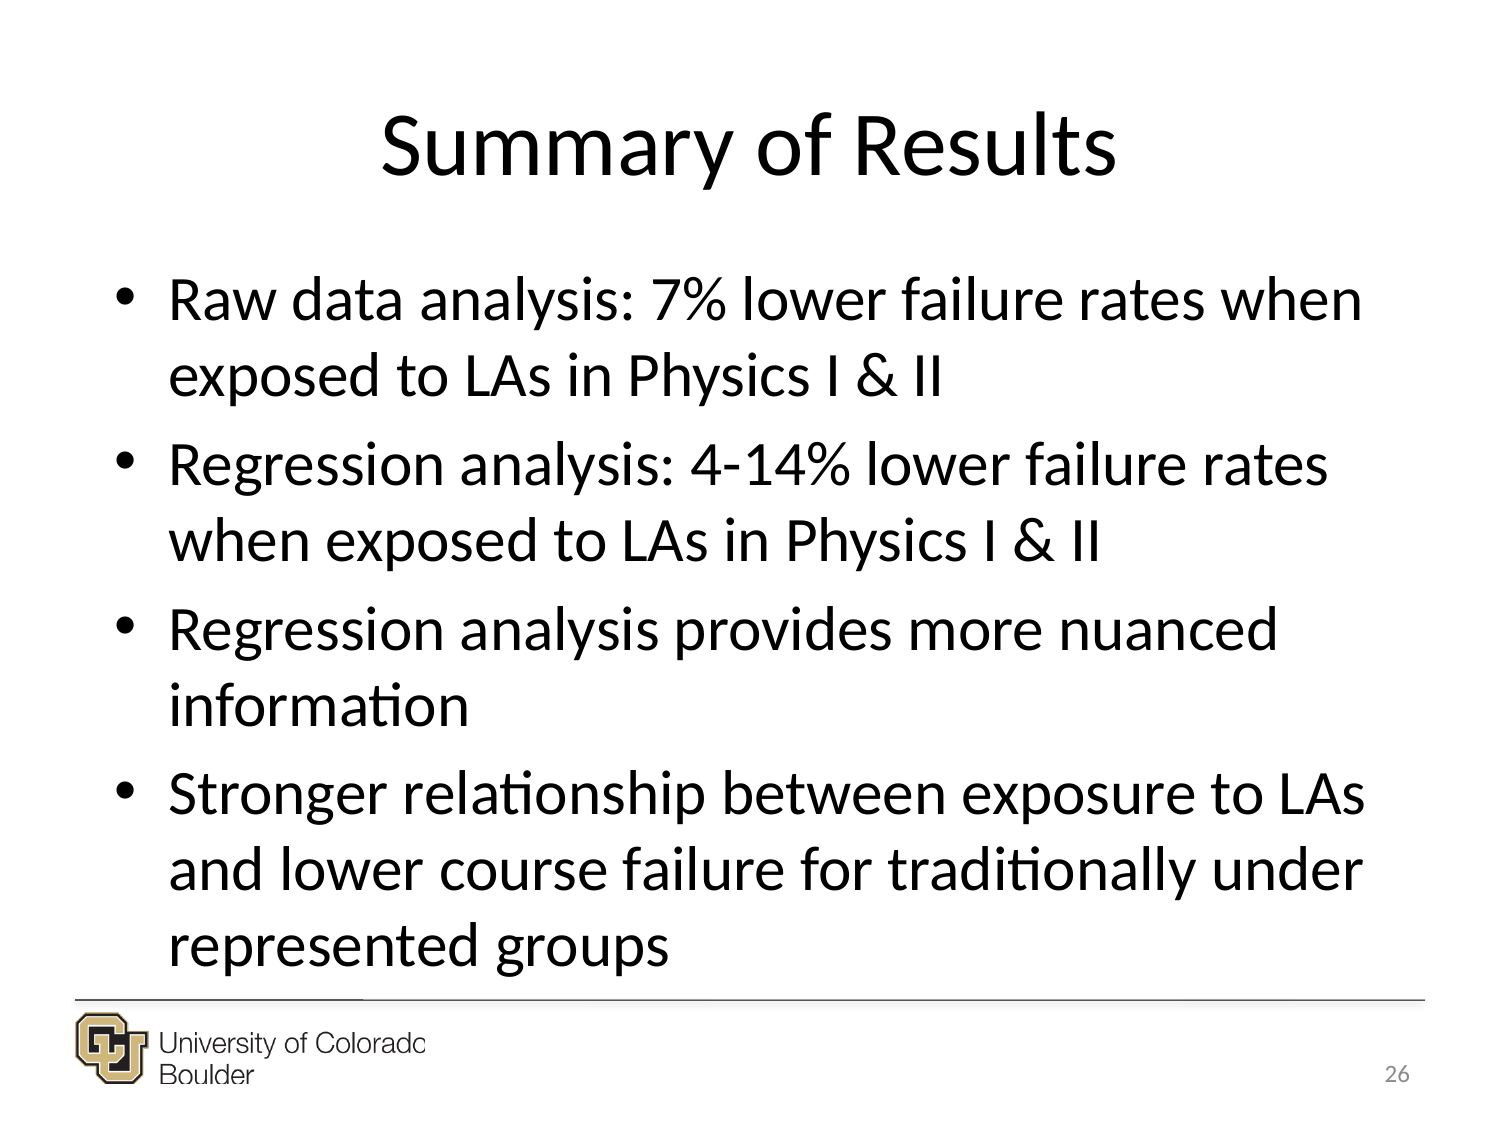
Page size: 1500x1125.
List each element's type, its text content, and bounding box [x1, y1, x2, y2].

slide_number 26 [1074, 1042, 1425, 1103]
list [75, 262, 1425, 1005]
title Summary of Results [75, 45, 1425, 233]
text_box Raw data analysis: 7% lower failure rates when exposed to LAs in Physics I & II Regression analysis: 4-14% lower failure rates when exposed to LAs in Physics I & II Regression analysis provides more nuanced information Stronger relationship between exposure to LAs and lower course failure for traditionally under represented groups [99, 249, 1450, 993]
